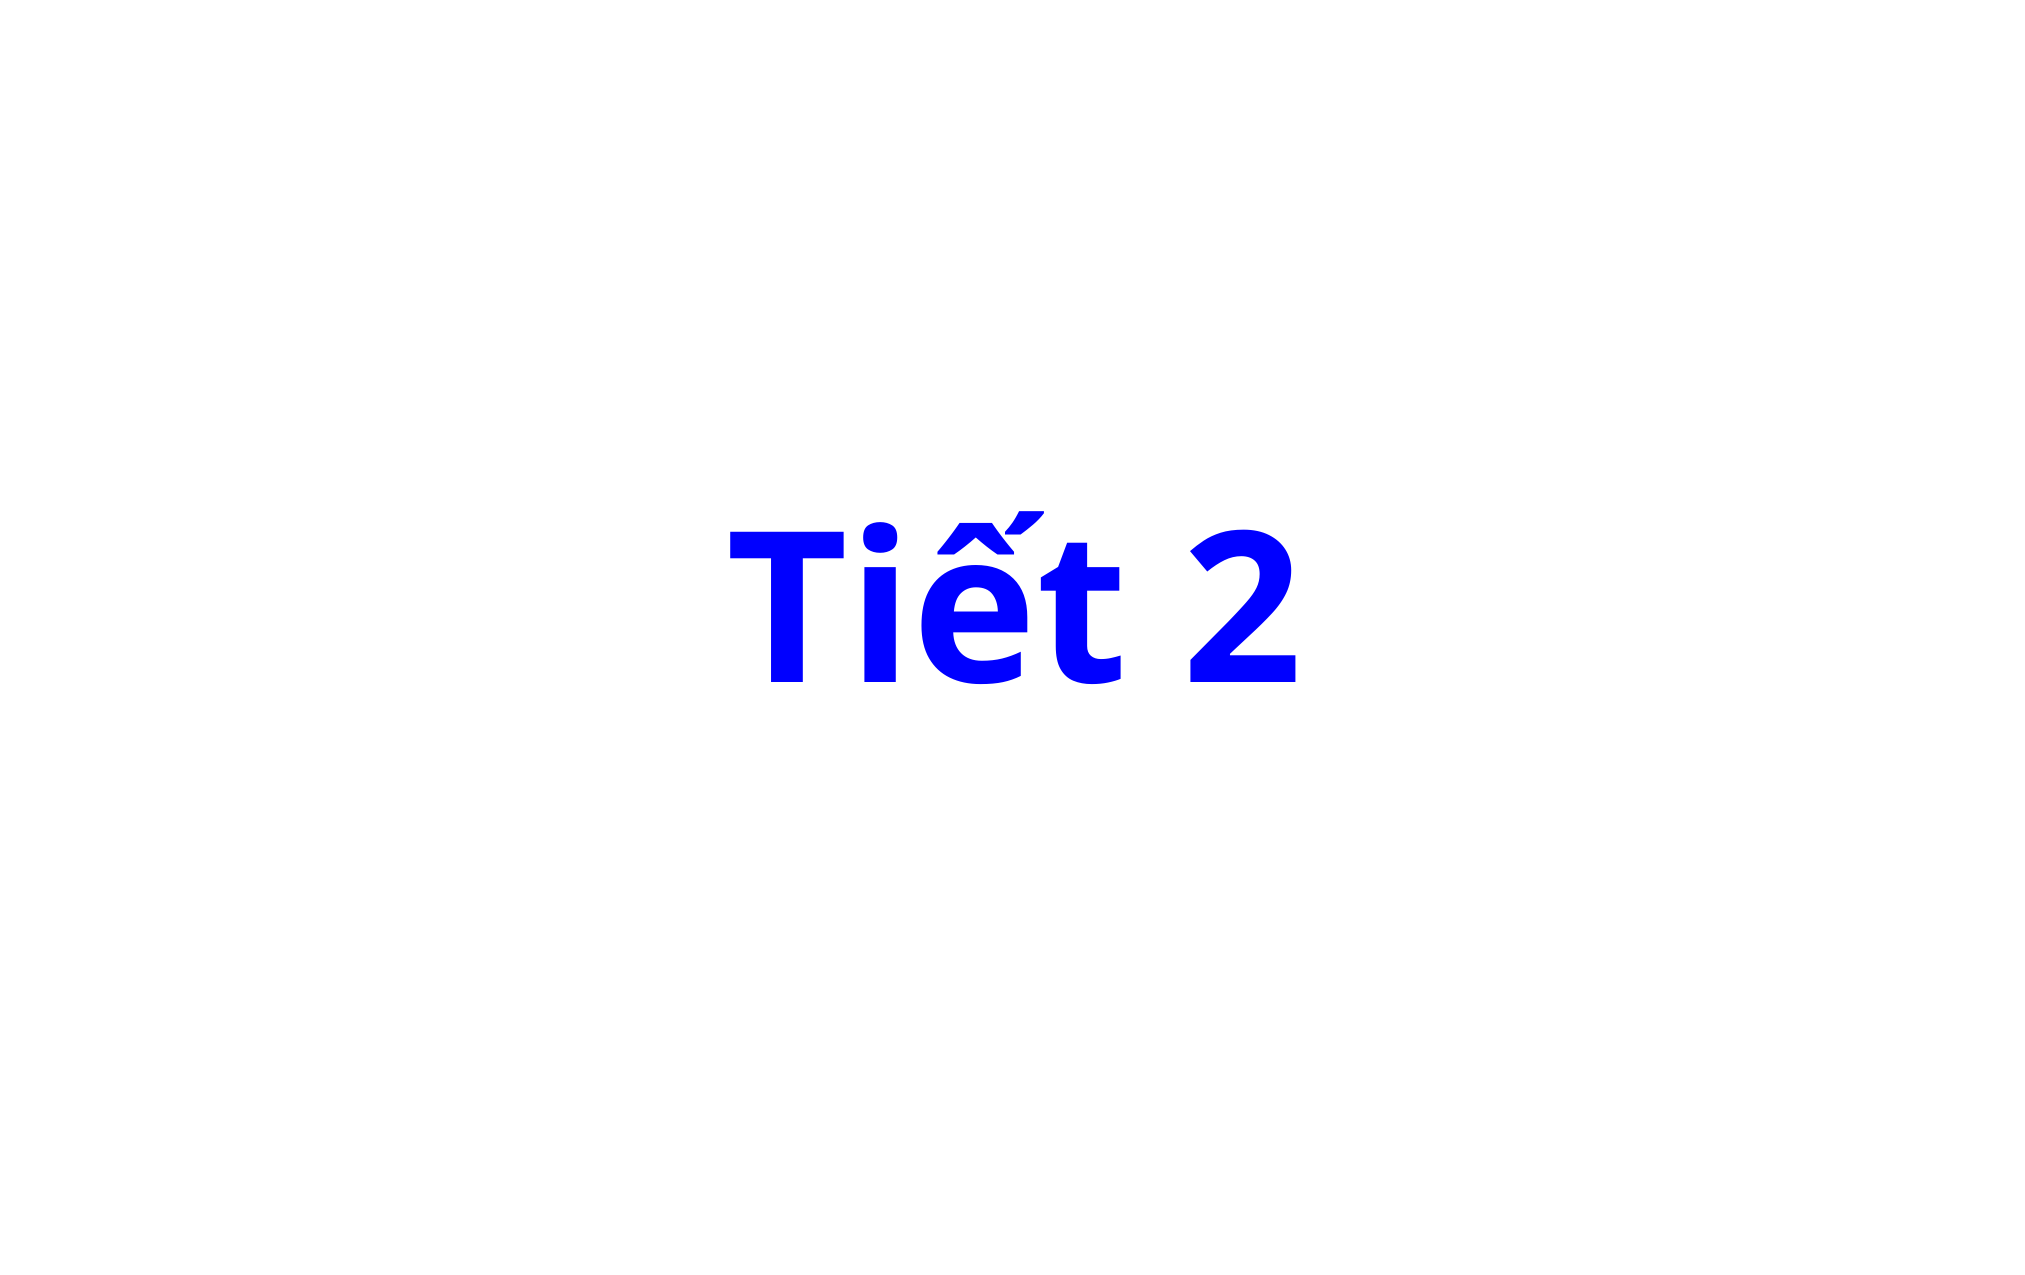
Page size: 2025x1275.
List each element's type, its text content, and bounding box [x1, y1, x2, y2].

text_box Tiết 2 [707, 463, 1323, 735]
